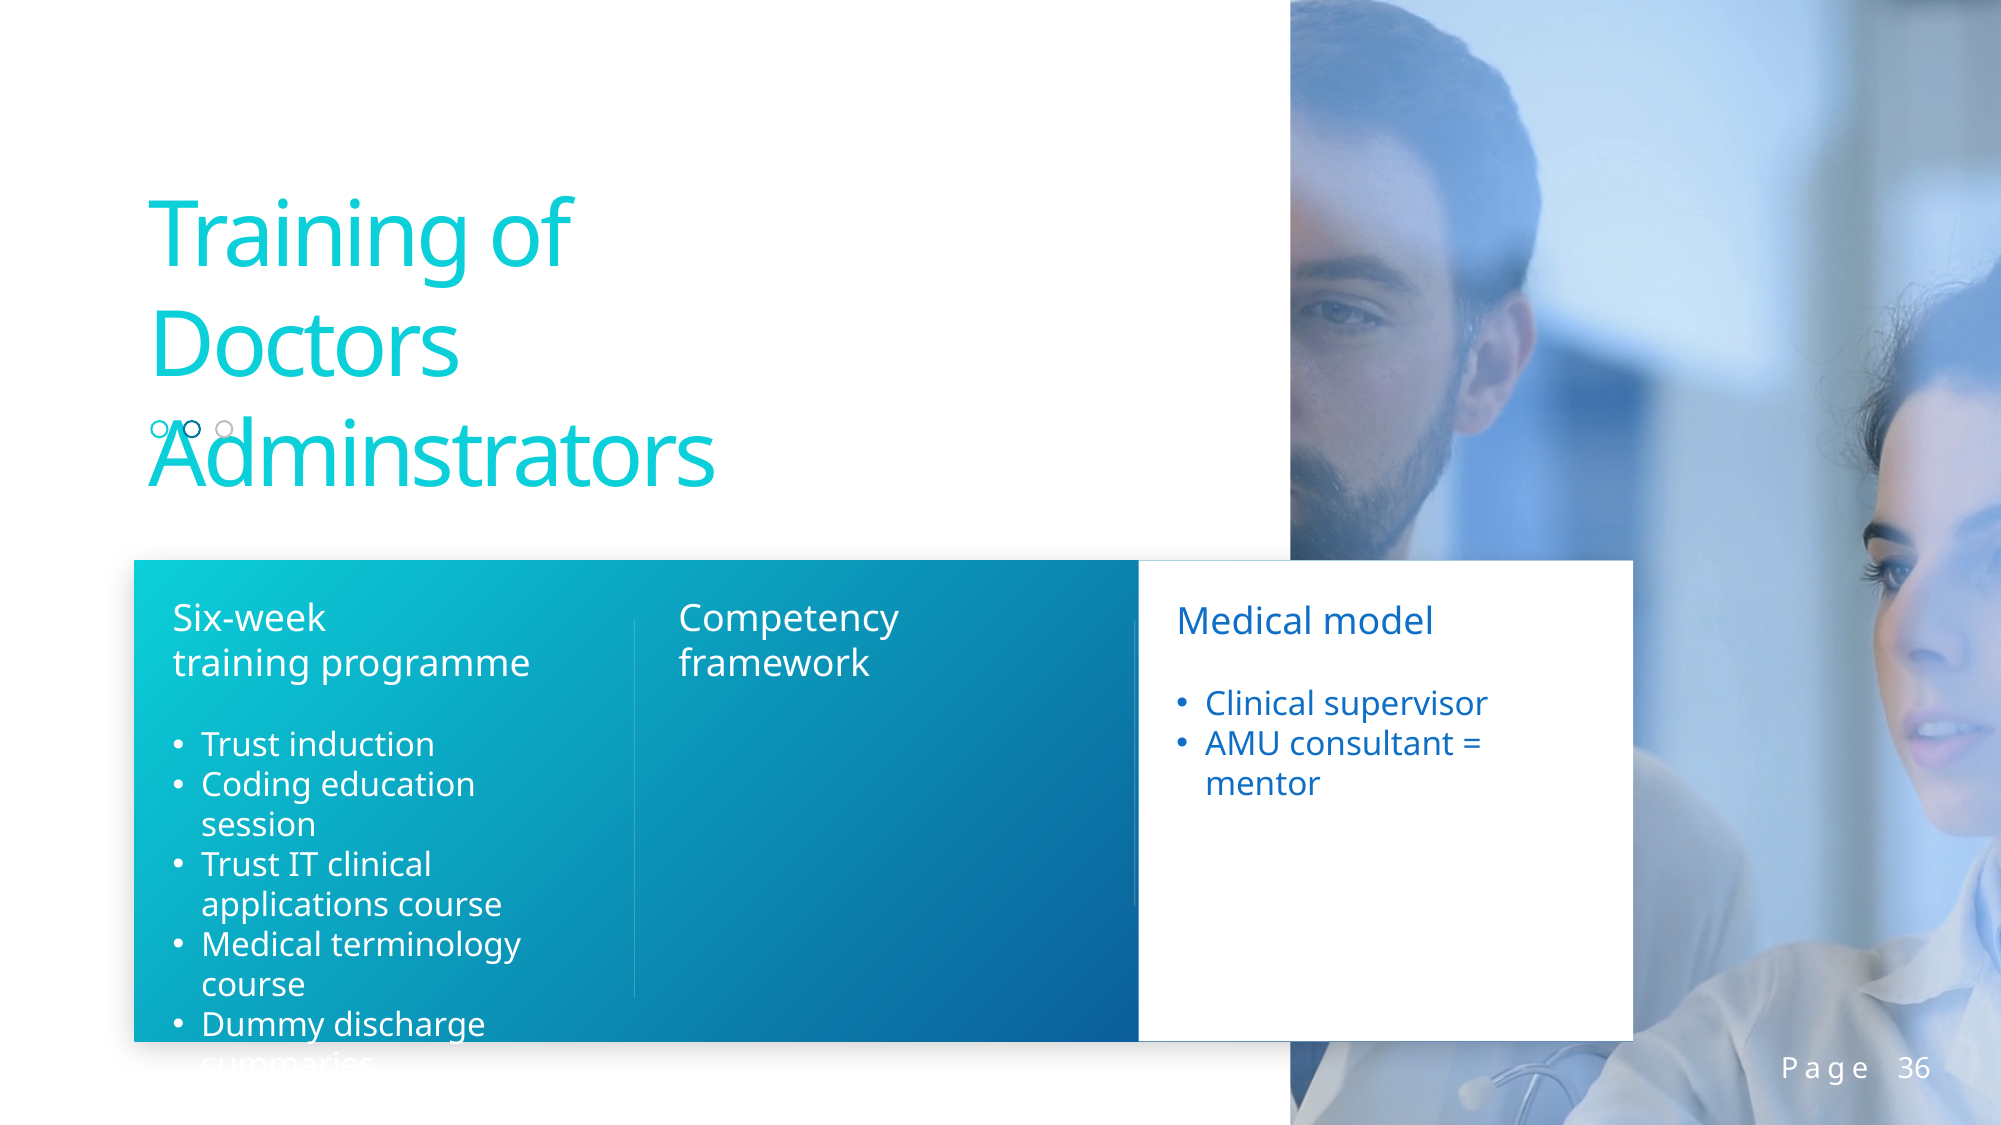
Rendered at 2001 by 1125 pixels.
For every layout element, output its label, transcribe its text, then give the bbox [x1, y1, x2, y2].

text_box Training of Doctors Adminstrators [134, 167, 885, 513]
text_box Medical model Clinical supervisor AMU consultant = mentor [1161, 589, 1290, 809]
picture [1290, 0, 2001, 1125]
text_box {{ [1137, 559, 1290, 1043]
text_box [133, 559, 1137, 1043]
text_box Six-week training programme Trust induction Coding education session Trust IT clinical applications course Medical terminology course Dummy discharge summaries [157, 586, 604, 1091]
text_box Competency framework [663, 586, 1110, 692]
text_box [151, 421, 233, 438]
